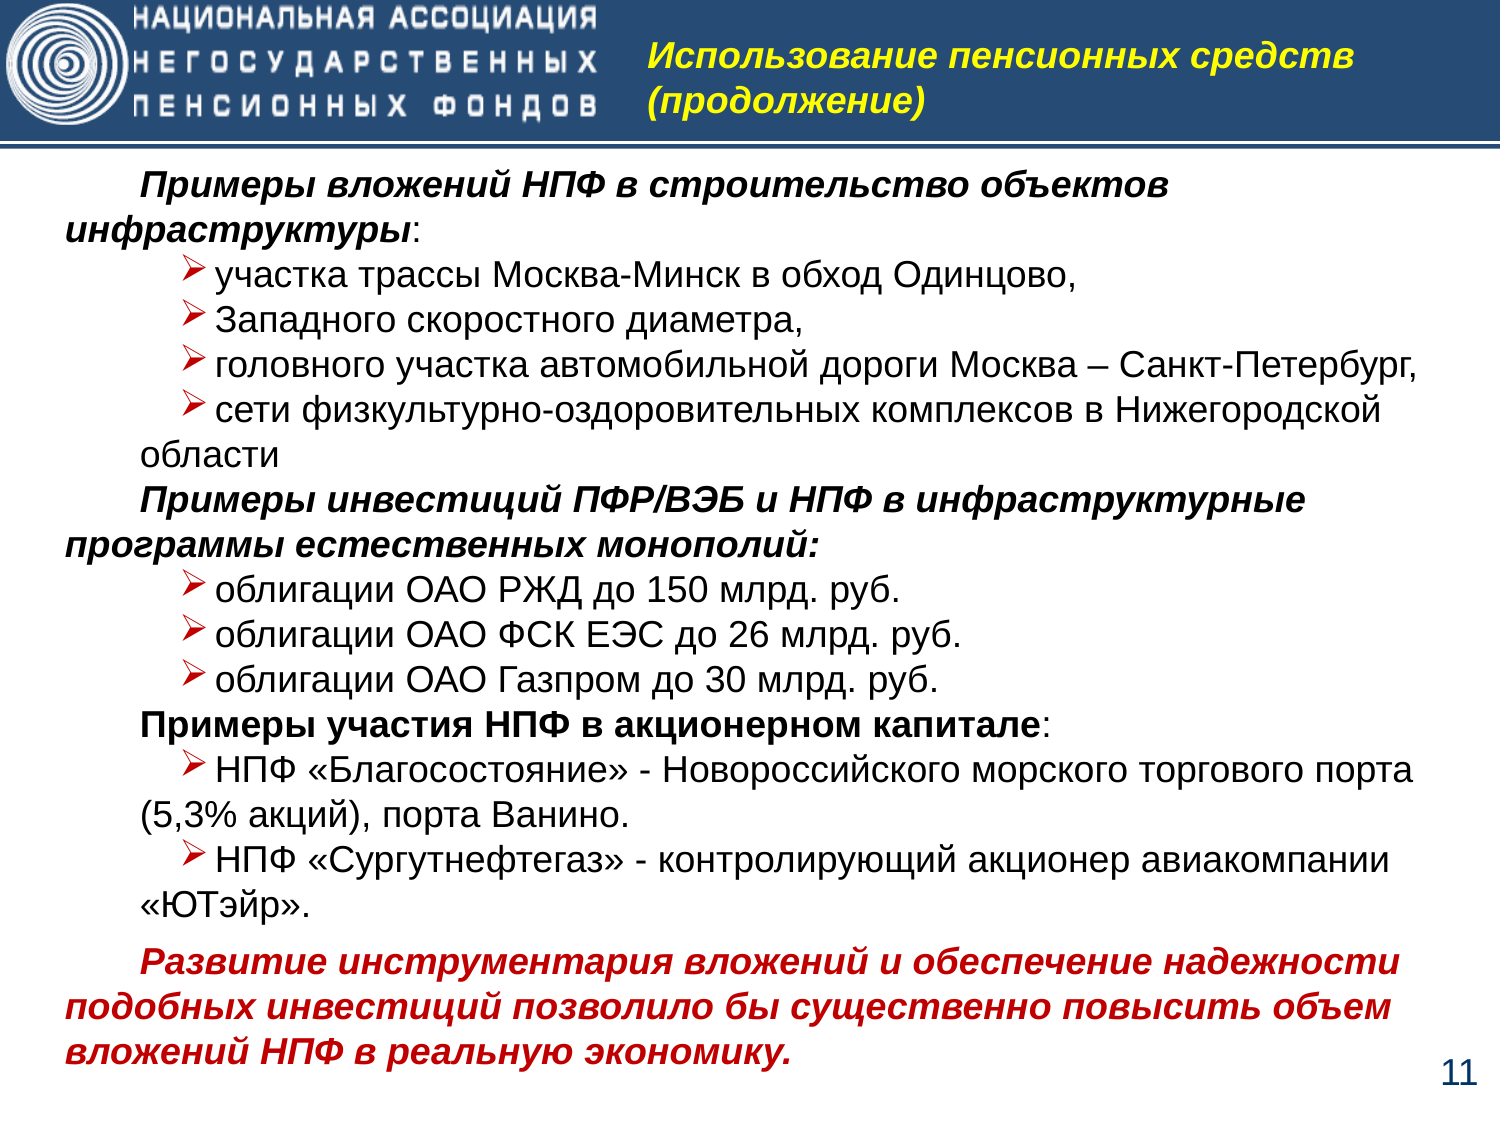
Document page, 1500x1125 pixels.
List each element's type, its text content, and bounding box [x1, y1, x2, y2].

picture [0, 4, 607, 128]
text_box Использование пенсионных средств (продолжение) [632, 23, 1454, 129]
text_box Примеры вложений НПФ в строительство объектов инфраструктуры: участка трассы Москва-Минск в обход Одинцово, Западного скоростного диаметра, головного участка автомобильной дороги Москва – Санкт-Петербург, сети физкультурно-оздоровительных комплексов в Нижегородской области Примеры инвестиций ПФР/ВЭБ и НПФ в инфраструктурные программы естественных монополий: облигации ОАО РЖД до 150 млрд. руб. облигации ОАО ФСК ЕЭС до 26 млрд. руб. облигации ОАО Газпром до 30 млрд. руб. Примеры участия НПФ в акционерном капитале: НПФ «Благосостояние» - Новороссийского морского торгового порта (5,3% акций), порта Ванино. НПФ «Сургутнефтегаз» - контролирующий акционер авиакомпании «ЮТэйр». Развитие инструментария вложений и обеспечение надежности подобных инвестиций позволило бы существенно повысить объем вложений НПФ в реальную экономику. [49, 152, 1475, 1080]
